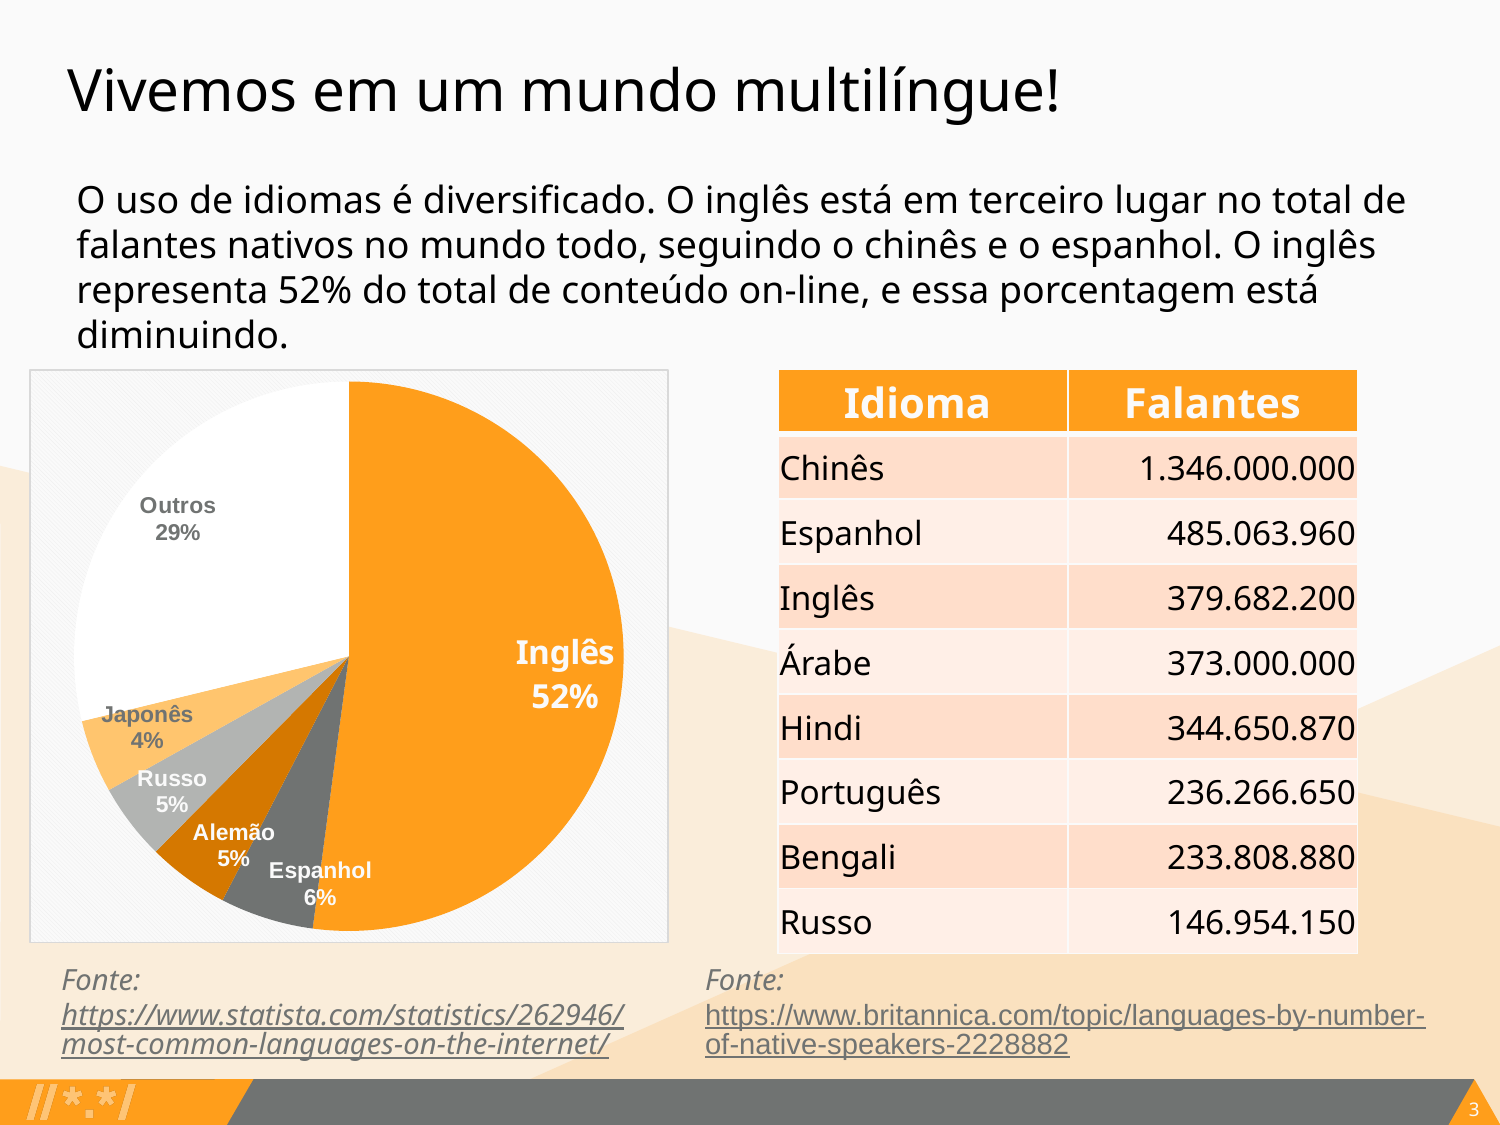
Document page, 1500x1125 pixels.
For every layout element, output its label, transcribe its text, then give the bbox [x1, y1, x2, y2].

table_cell Russo [779, 889, 1067, 953]
table_cell 233.808.880 [1069, 825, 1357, 888]
table_cell 1.346.000.000 [1069, 437, 1357, 498]
table_header Falantes [1069, 370, 1357, 431]
text_box O uso de idiomas é diversificado. O inglês está em terceiro lugar no total de falantes nativos no mundo todo, seguindo o chinês e o espanhol. O inglês representa 52% do total de conteúdo on-line, e essa porcentagem está diminuindo. [61, 168, 1424, 364]
chart [28, 369, 669, 944]
table_cell Bengali [779, 825, 1067, 888]
table_cell Hindi [779, 695, 1067, 758]
text_box Fonte: https://www.britannica.com/topic/languages-by-number-of-native-speakers-2228882 [689, 953, 1449, 1074]
table_cell Português [779, 760, 1067, 823]
table_cell 236.266.650 [1069, 760, 1357, 823]
table_cell 373.000.000 [1069, 630, 1357, 693]
text_box Fonte: https://www.statista.com/statistics/262946/most-common-languages-on-the-internet/ [46, 953, 658, 1079]
table_cell 344.650.870 [1069, 695, 1357, 758]
table_cell 485.063.960 [1069, 500, 1357, 563]
table_cell Inglês [779, 565, 1067, 628]
table_cell 379.682.200 [1069, 565, 1357, 628]
table_cell 146.954.150 [1069, 889, 1357, 953]
table_cell Árabe [779, 630, 1067, 693]
table_header Idioma [779, 370, 1067, 431]
table_cell Espanhol [779, 500, 1067, 563]
title Vivemos em um mundo multilíngue! [52, 45, 1438, 233]
table_cell Chinês [779, 437, 1067, 498]
